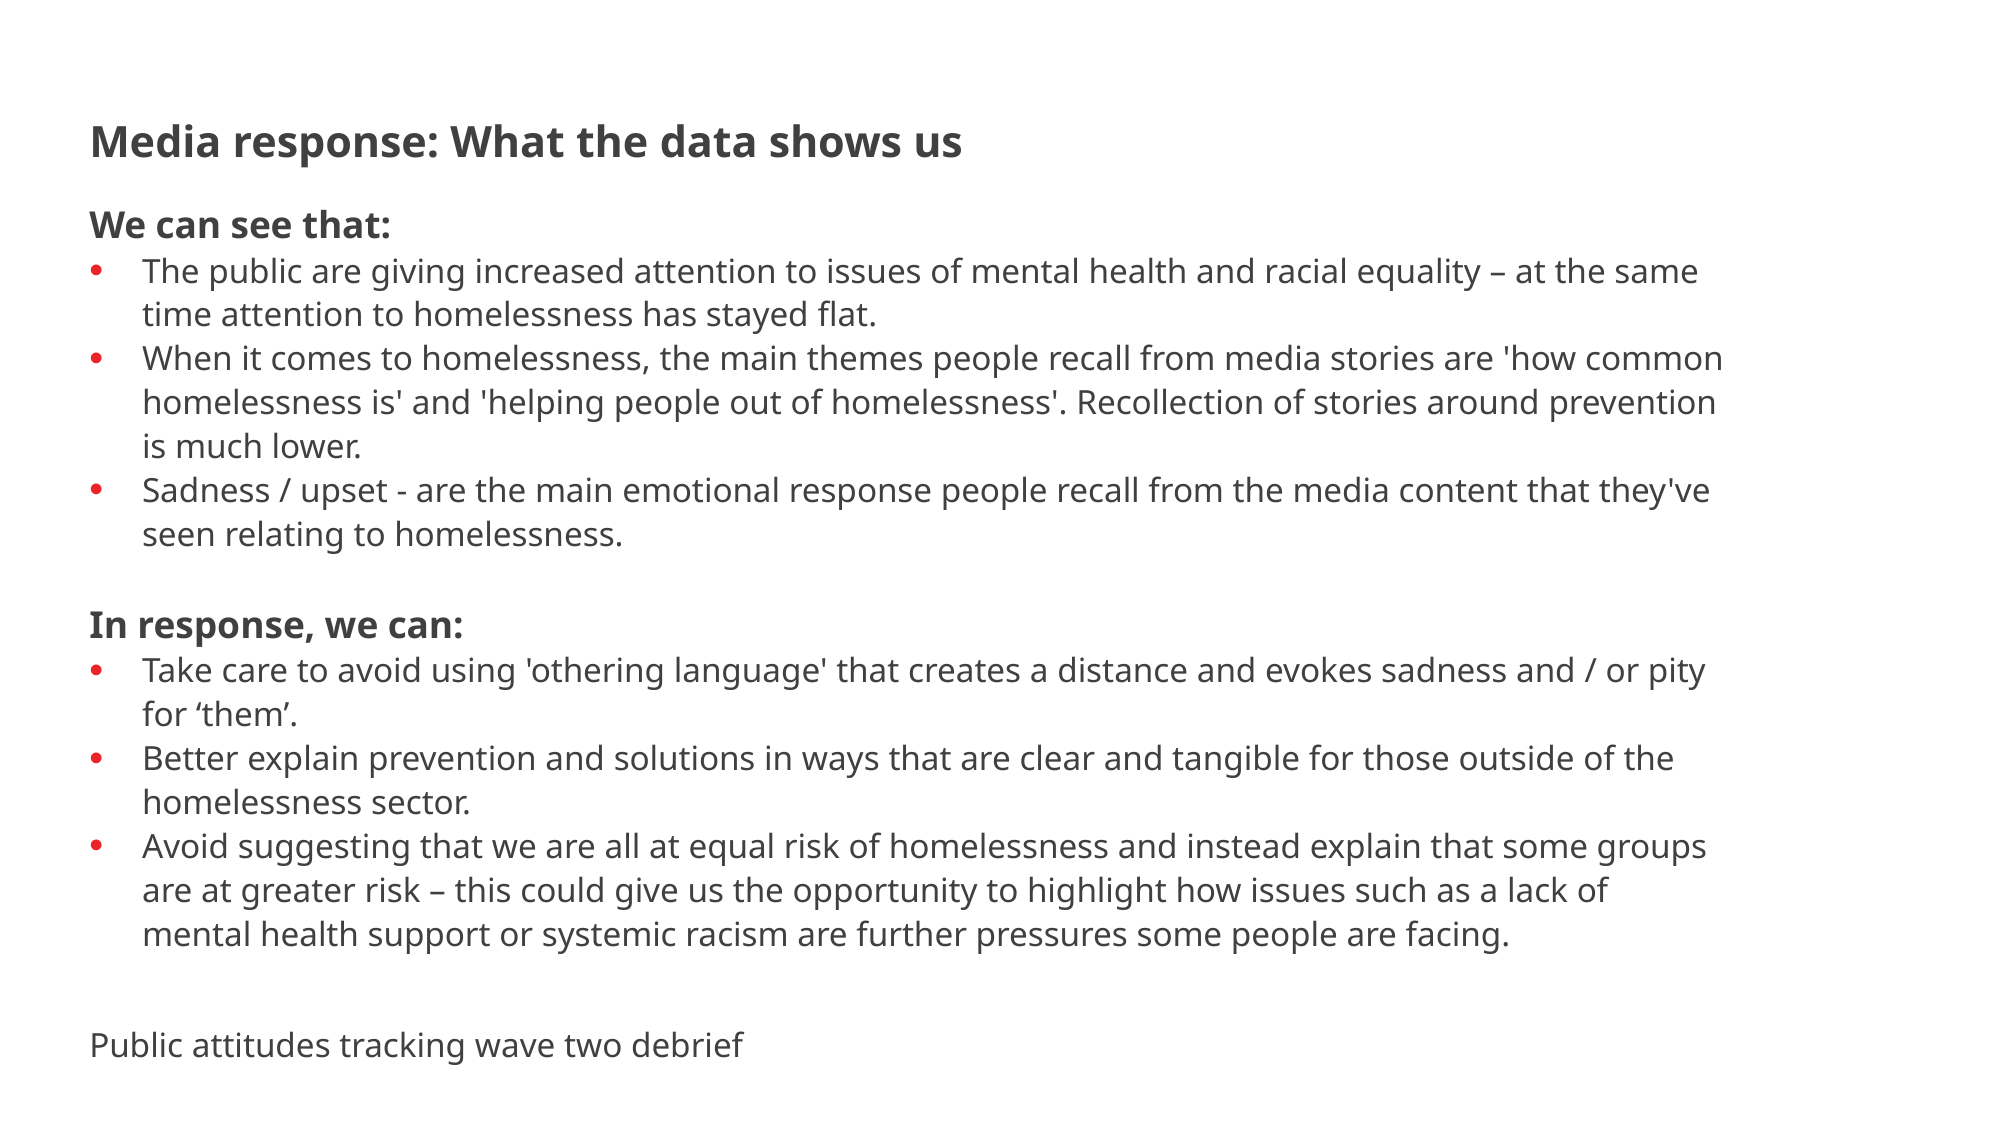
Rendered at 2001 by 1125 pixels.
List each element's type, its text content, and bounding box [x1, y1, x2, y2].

list Public attitudes tracking wave two debrief [74, 1021, 958, 1078]
list Media response: What the data shows us We can see that: The public are giving increased attention to issues of mental health and racial equality – at the same time attention to homelessness has stayed flat. When it comes to homelessness, the main themes people recall from media stories are 'how common homelessness is' and 'helping people out of homelessness'. Recollection of stories around prevention is much lower. Sadness / upset - are the main emotional response people recall from the media content that they've seen relating to homelessness. In response, we can: Take care to avoid using 'othering language' that creates a distance and evokes sadness and / or pity for ‘them’. Better explain prevention and solutions in ways that are clear and tangible for those outside of the homelessness sector. Avoid suggesting that we are all at equal risk of homelessness and instead explain that some groups are at greater risk – this could give us the opportunity to highlight how issues such as a lack of mental health support or systemic racism are further pressures some people are facing. [74, 101, 1744, 965]
